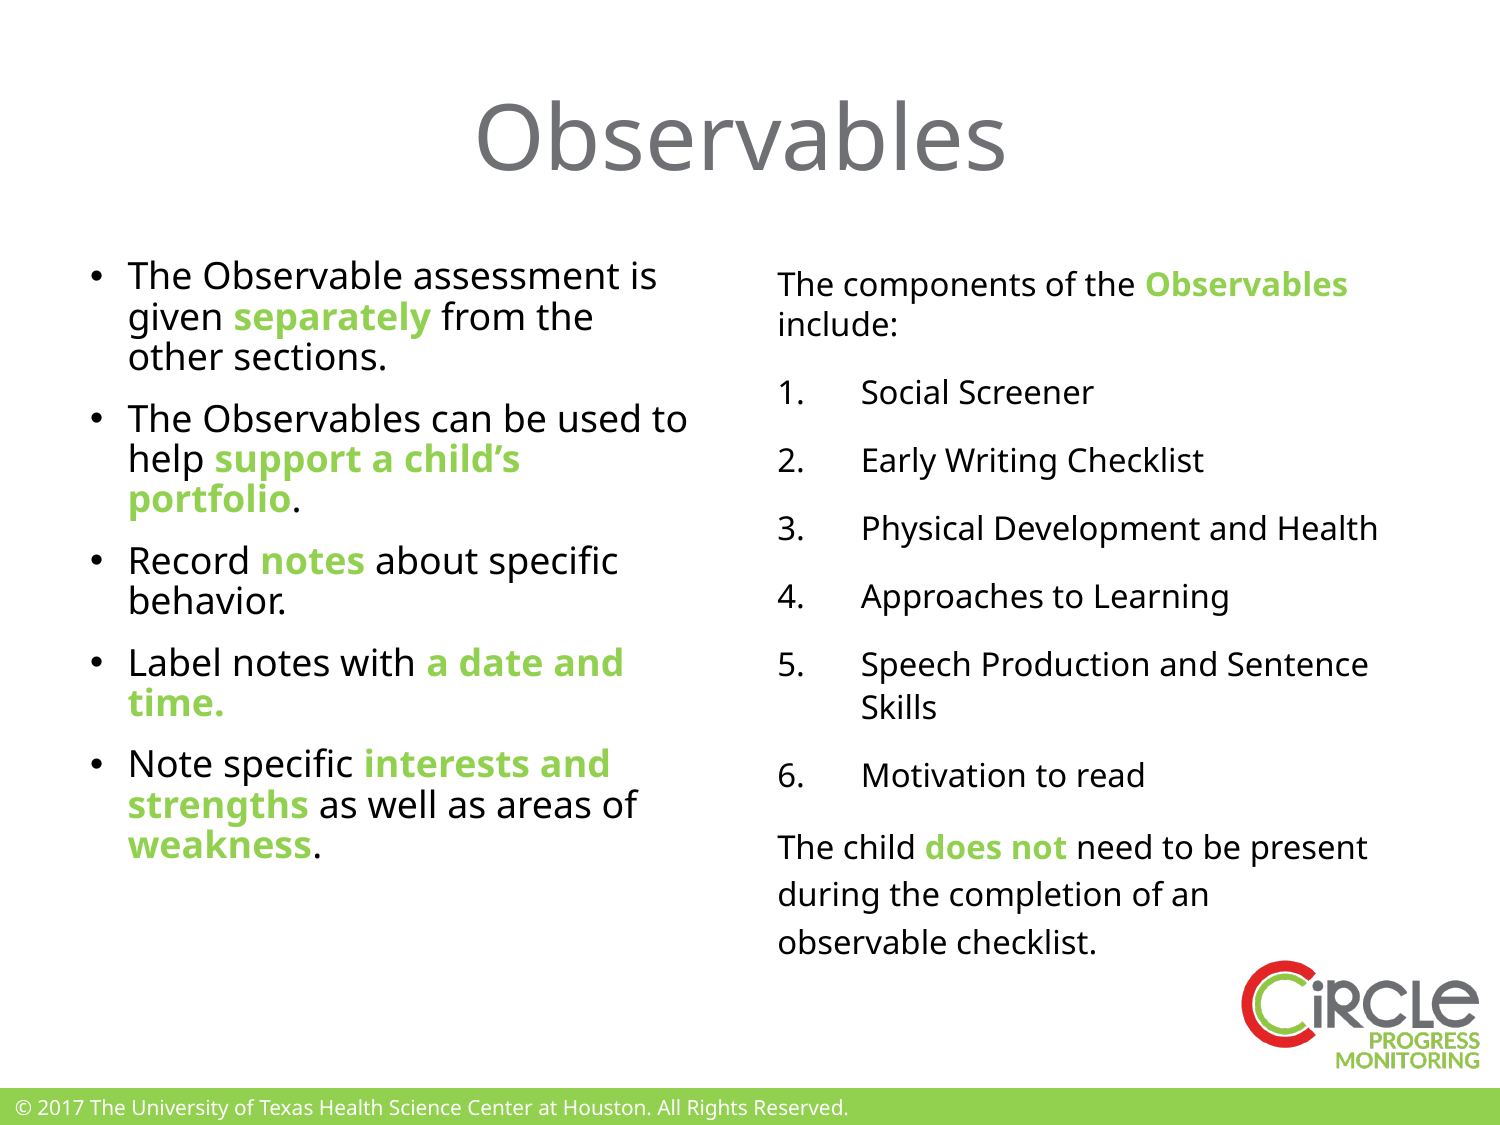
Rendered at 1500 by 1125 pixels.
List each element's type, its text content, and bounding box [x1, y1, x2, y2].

list The Observable assessment is given separately from the other sections. The Observables can be used to help support a child’s portfolio. Record notes about specific behavior. Label notes with a date and time. Note specific interests and strengths as well as areas of weakness. [75, 249, 713, 993]
title Observables [106, 32, 1400, 250]
picture [1221, 945, 1500, 1094]
text_box The components of the Observables include: Social Screener Early Writing Checklist Physical Development and Health Approaches to Learning Speech Production and Sentence Skills Motivation to read The child does not need to be present during the completion of an observable checklist. [762, 256, 1400, 1007]
